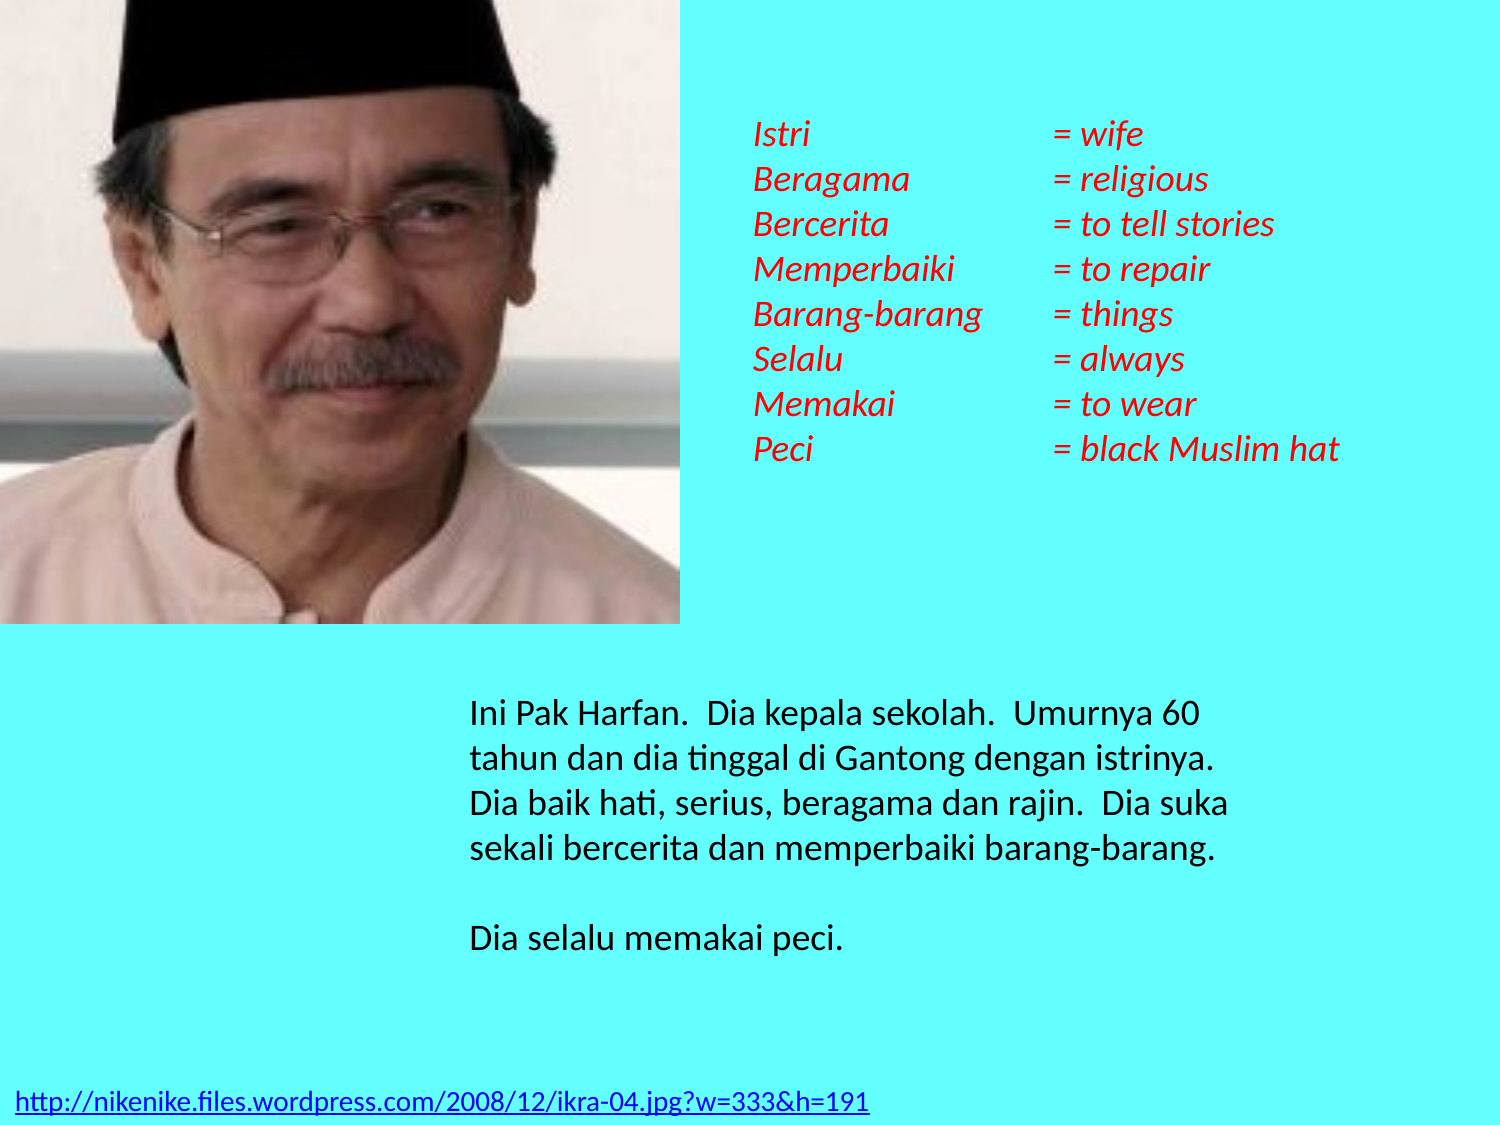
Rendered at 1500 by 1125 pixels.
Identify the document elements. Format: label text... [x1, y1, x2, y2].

text_box Istri = wife Beragama = religious Bercerita = to tell stories Memperbaiki = to repair Barang-barang = things Selalu = always Memakai = to wear Peci = black Muslim hat [738, 101, 1400, 477]
text_box http://nikenike.files.wordpress.com/2008/12/ikra-04.jpg?w=333&h=191 [0, 1074, 1084, 1125]
picture [0, 0, 680, 625]
text_box Ini Pak Harfan. Dia kepala sekolah. Umurnya 60 tahun dan dia tinggal di Gantong dengan istrinya. Dia baik hati, serius, beragama dan rajin. Dia suka sekali bercerita dan memperbaiki barang-barang. Dia selalu memakai peci. [454, 680, 1270, 966]
